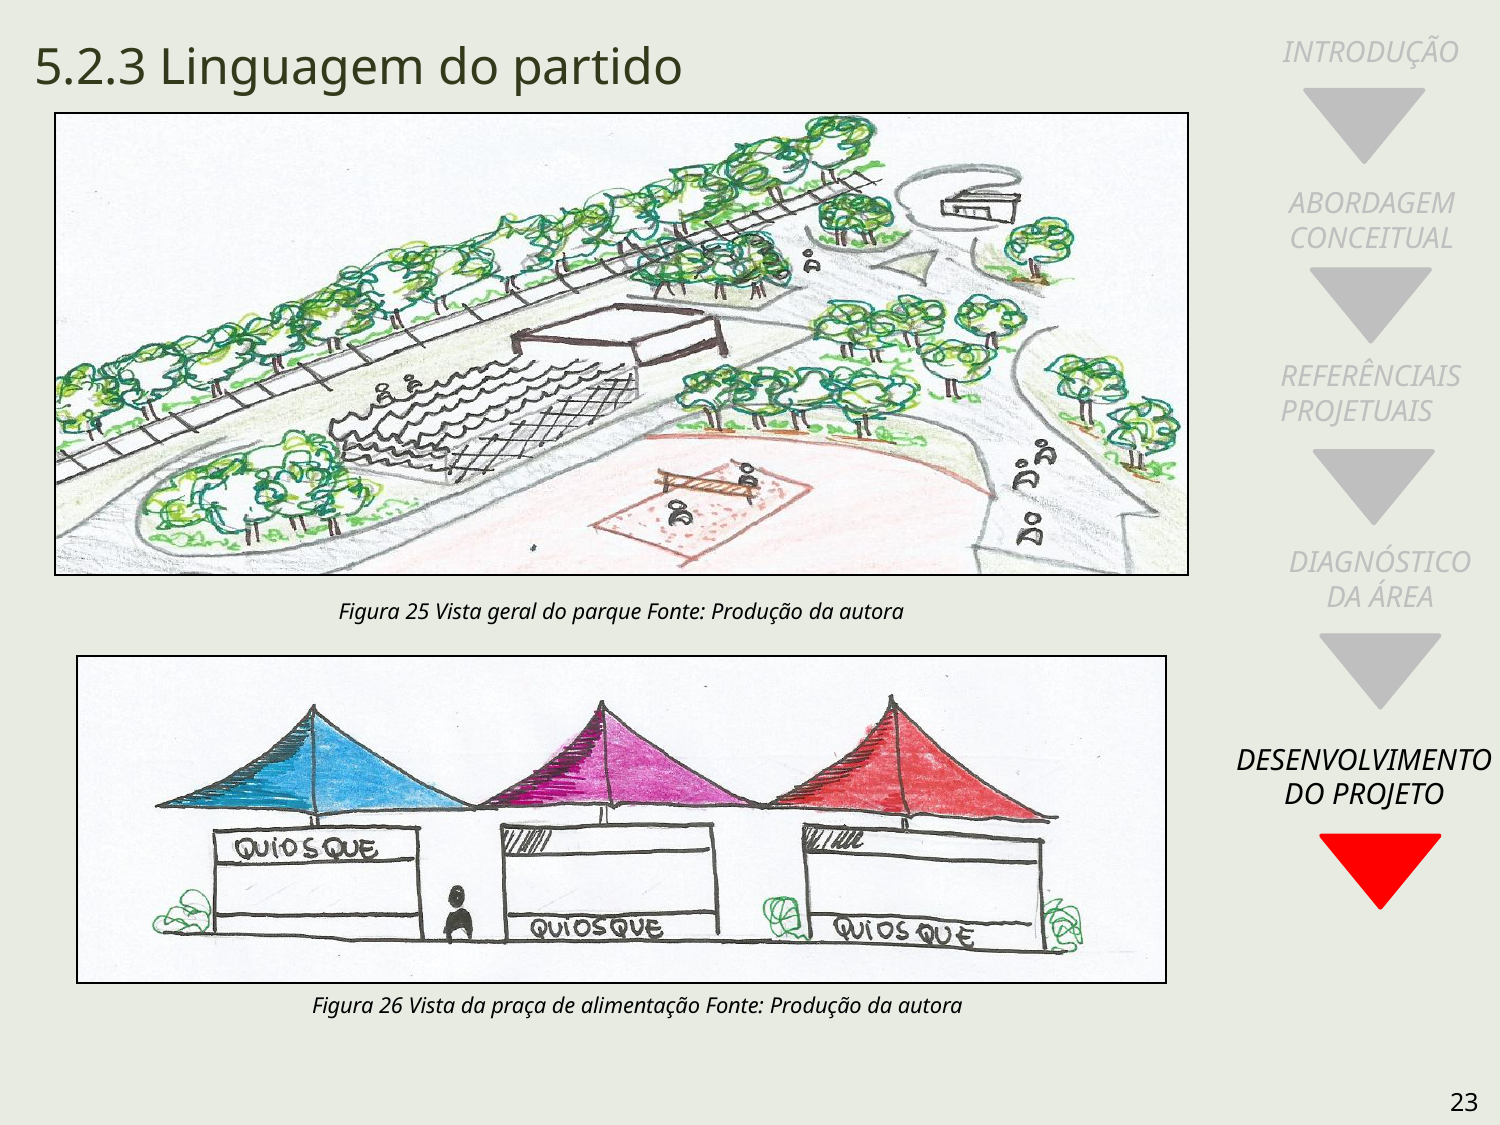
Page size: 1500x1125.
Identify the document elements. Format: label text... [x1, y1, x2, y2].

text_box Figura 25 Vista geral do parque Fonte: Produção da autora [143, 589, 1101, 631]
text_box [1208, 25, 1500, 908]
picture [56, 113, 1188, 575]
picture [78, 656, 1166, 983]
text_box Figura 26 Vista da praça de alimentação Fonte: Produção da autora [159, 984, 1117, 1026]
slide_number 23 [1423, 1078, 1500, 1125]
text_box 5.2.3 Linguagem do partido [10, 27, 1092, 134]
